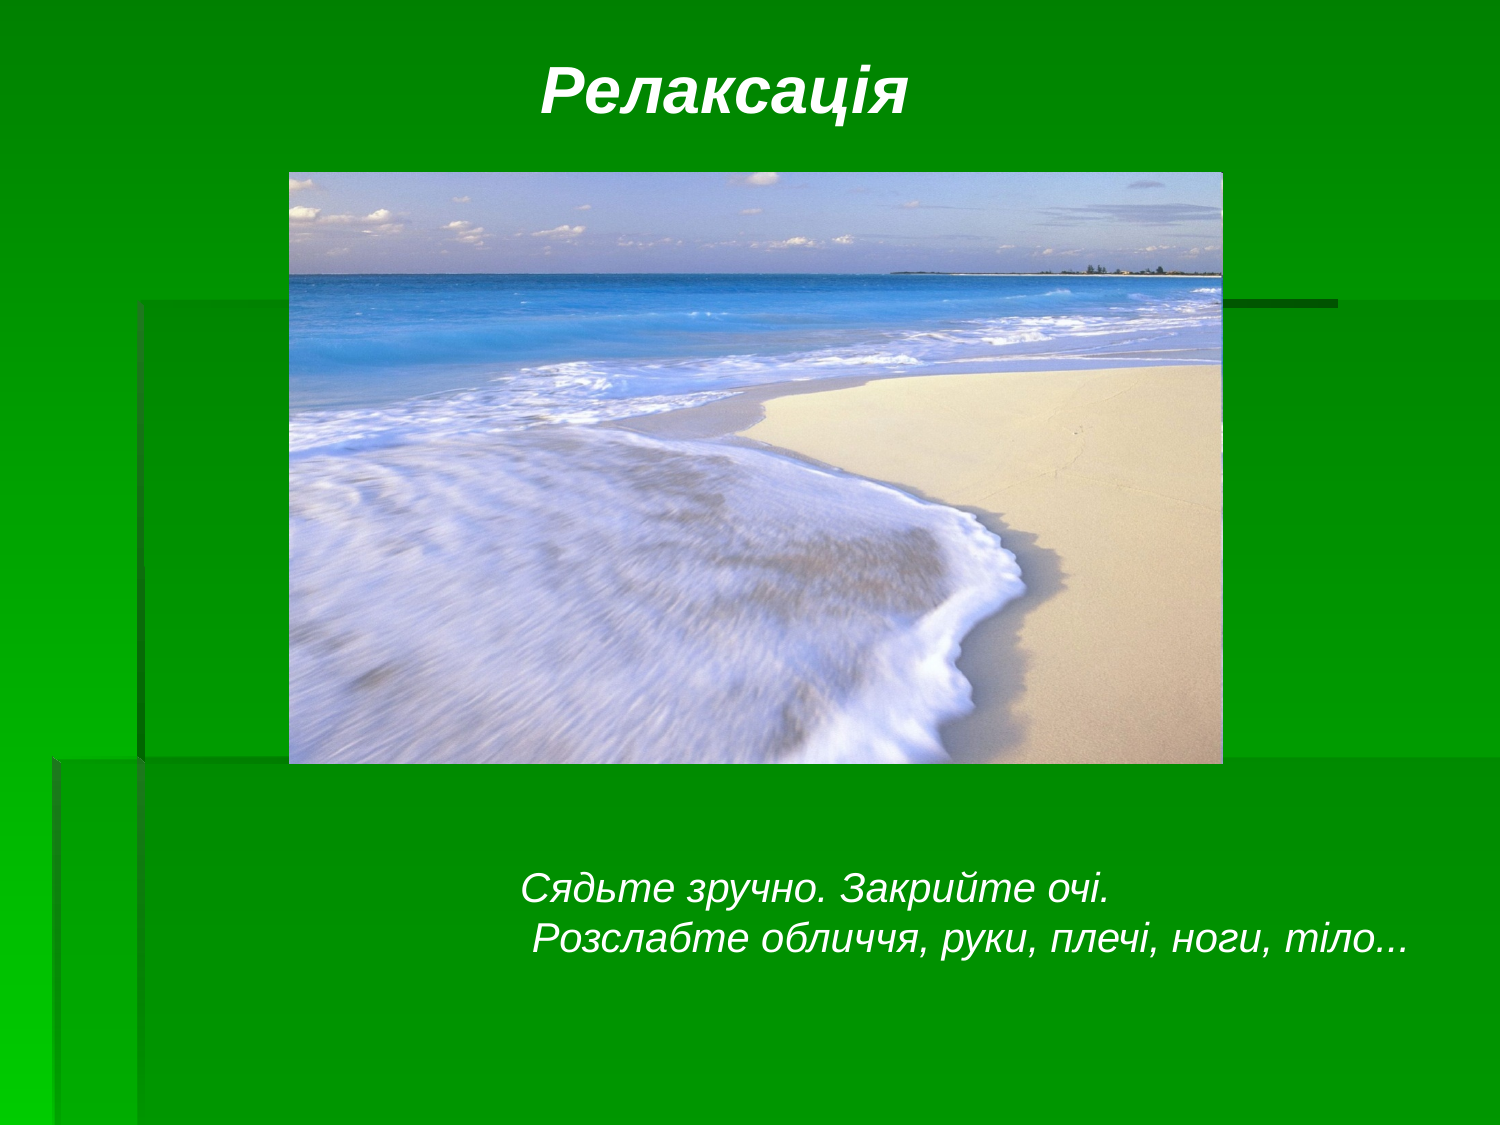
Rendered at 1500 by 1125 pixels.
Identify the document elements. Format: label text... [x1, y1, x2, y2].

text_box Сядьте зручно. Закрийте очі. Розслабте обличчя, руки, плечі, ноги, тіло... [505, 853, 1437, 968]
picture [288, 172, 1223, 764]
list Релаксація [525, 54, 1071, 166]
